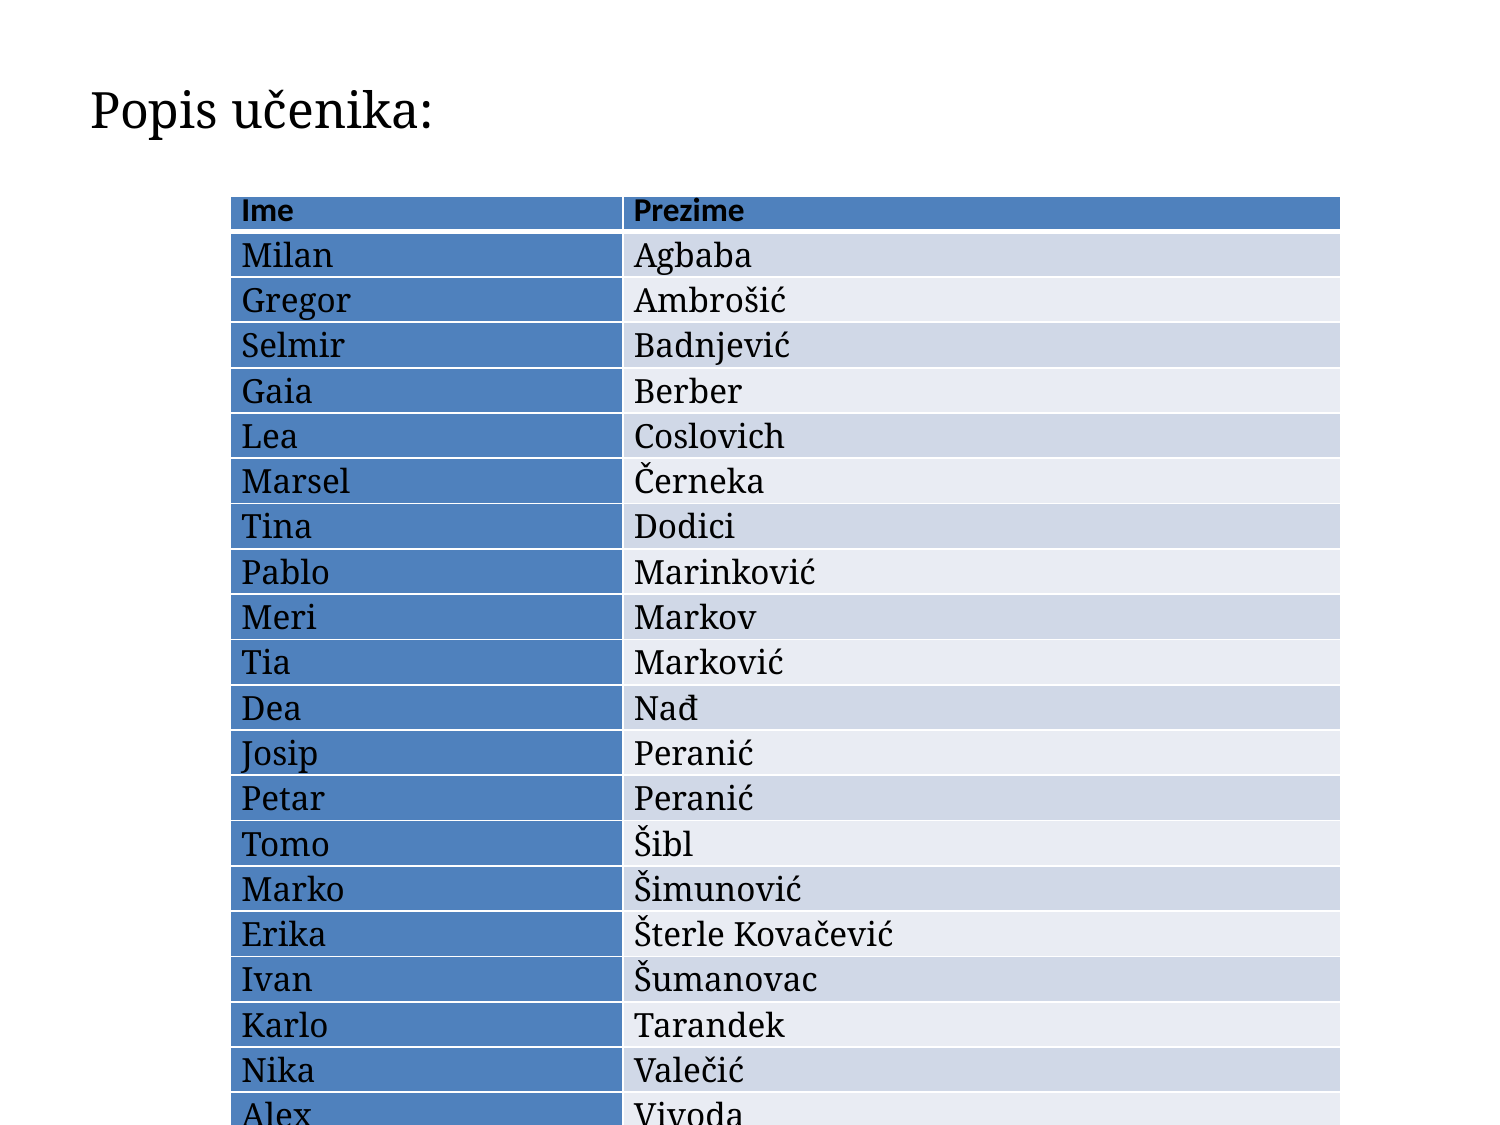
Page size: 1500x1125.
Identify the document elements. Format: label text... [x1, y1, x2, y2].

table_cell Gaia [231, 369, 622, 412]
table_cell Ivan [231, 957, 622, 1001]
table_cell Nađ [624, 686, 1340, 729]
table_cell Peranić [624, 731, 1340, 774]
table_cell Šimunović [624, 867, 1340, 910]
table_cell Erika [231, 912, 622, 956]
table_cell Milan [231, 234, 622, 276]
table_cell Peranić [624, 776, 1340, 820]
title Popis učenika: [75, 45, 1425, 233]
table_cell Šibl [624, 821, 1340, 865]
table_cell Tina [231, 504, 622, 548]
table_cell Karlo [231, 1003, 622, 1046]
table_cell Petar [231, 776, 622, 820]
table_header Ime [231, 197, 622, 229]
table_cell Berber [624, 369, 1340, 412]
table_cell Tarandek [624, 1003, 1340, 1046]
table_cell Selmir [231, 323, 622, 367]
table_cell Tomo [231, 821, 622, 865]
table_header Prezime [624, 197, 1340, 229]
table_cell Marsel [231, 459, 622, 503]
table_cell Alex [231, 1093, 622, 1125]
table_cell Meri [231, 595, 622, 639]
table_cell Valečić [624, 1048, 1340, 1091]
table_cell Markov [624, 595, 1340, 639]
table_cell Badnjević [624, 323, 1340, 367]
table_cell Černeka [624, 459, 1340, 503]
table_cell Ambrošić [624, 278, 1340, 321]
table_cell Šumanovac [624, 957, 1340, 1001]
table_cell Dodici [624, 504, 1340, 548]
table_cell Marko [231, 867, 622, 910]
table_cell Marinković [624, 550, 1340, 593]
table_cell Dea [231, 686, 622, 729]
table_cell Vivoda [624, 1093, 1340, 1125]
table_cell Coslovich [624, 414, 1340, 457]
table_cell Pablo [231, 550, 622, 593]
table_cell Šterle Kovačević [624, 912, 1340, 956]
table_cell Tia [231, 640, 622, 684]
table_cell Marković [624, 640, 1340, 684]
table_cell Nika [231, 1048, 622, 1091]
table_cell Josip [231, 731, 622, 774]
table_cell Agbaba [624, 234, 1340, 276]
table_cell Lea [231, 414, 622, 457]
table_cell Gregor [231, 278, 622, 321]
